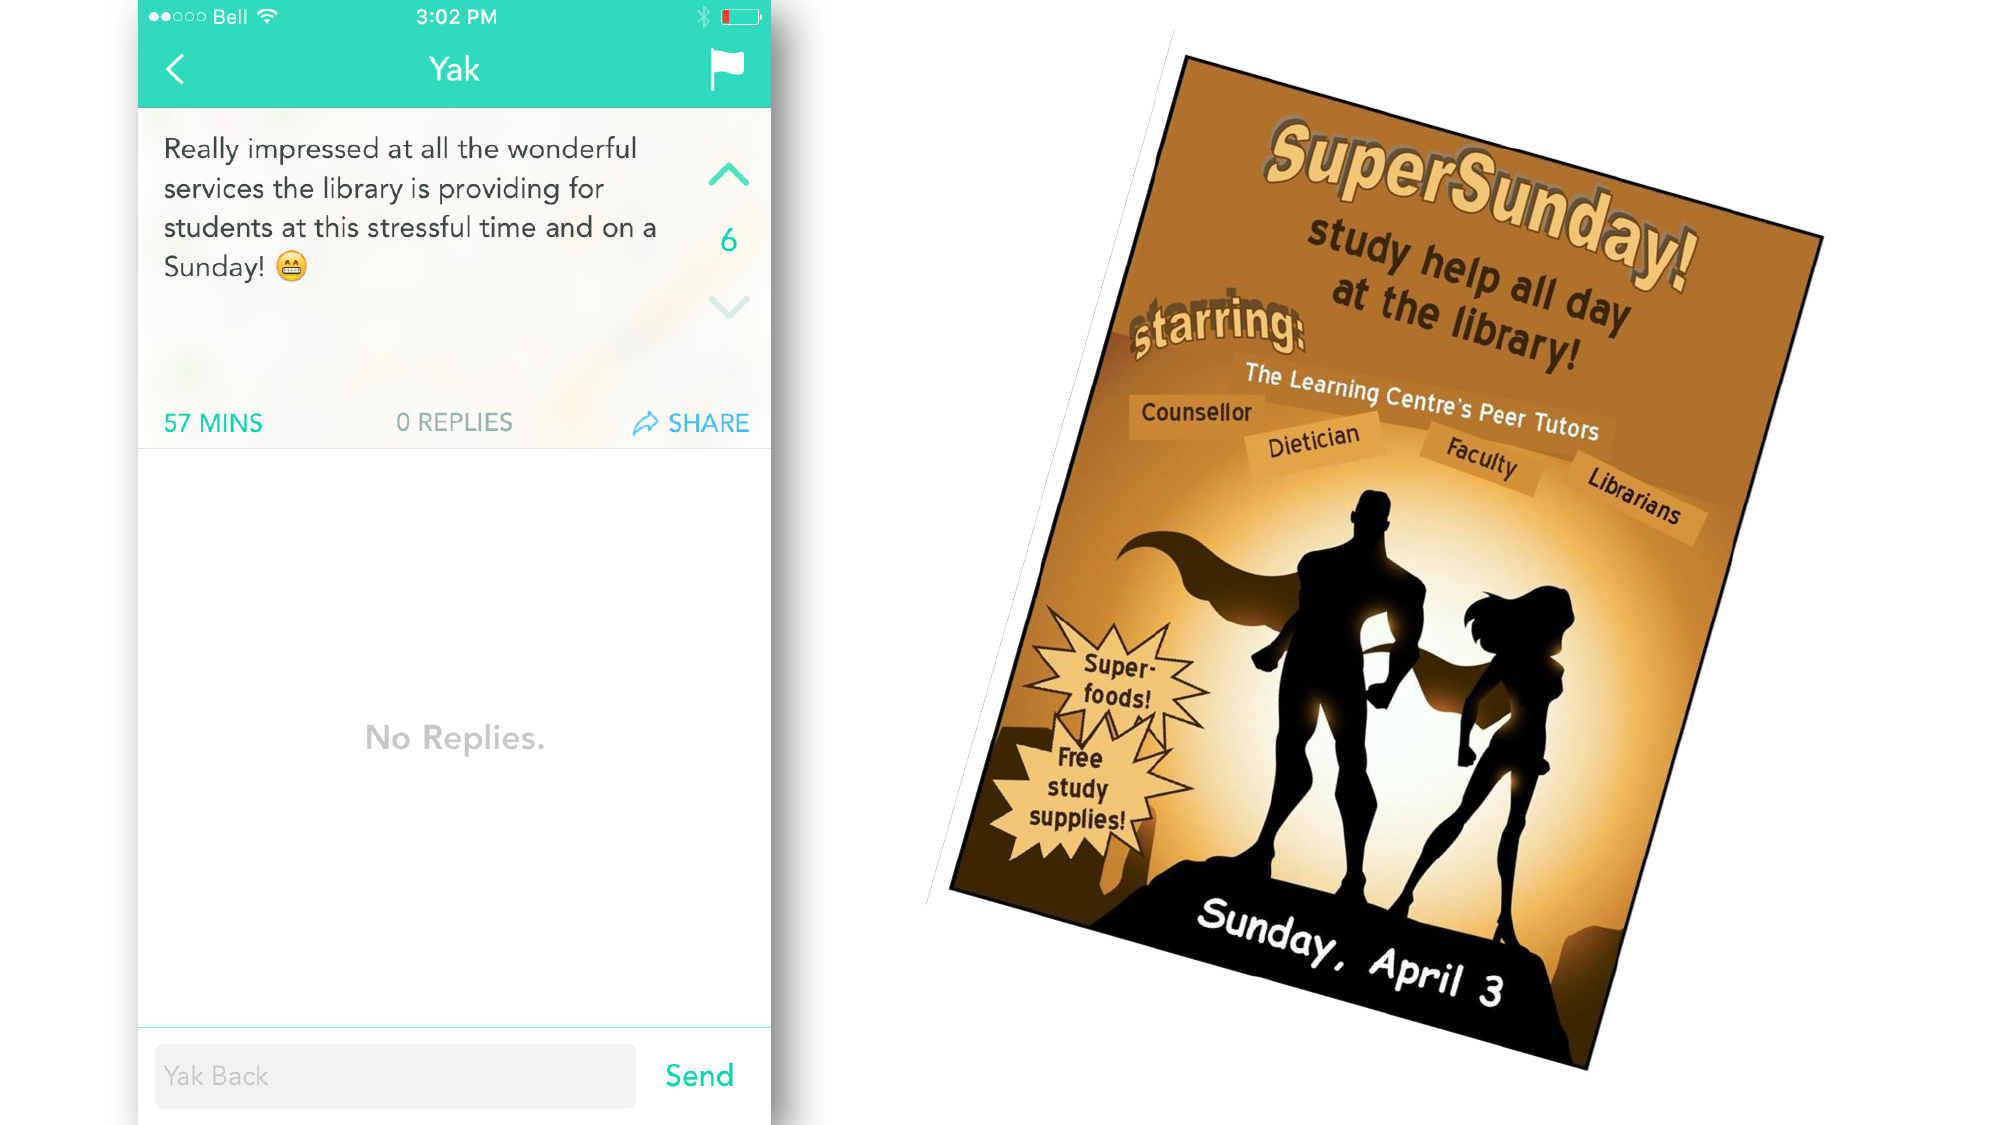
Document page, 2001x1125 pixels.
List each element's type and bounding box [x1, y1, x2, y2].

picture [926, 32, 1848, 1095]
picture [138, 0, 771, 1125]
